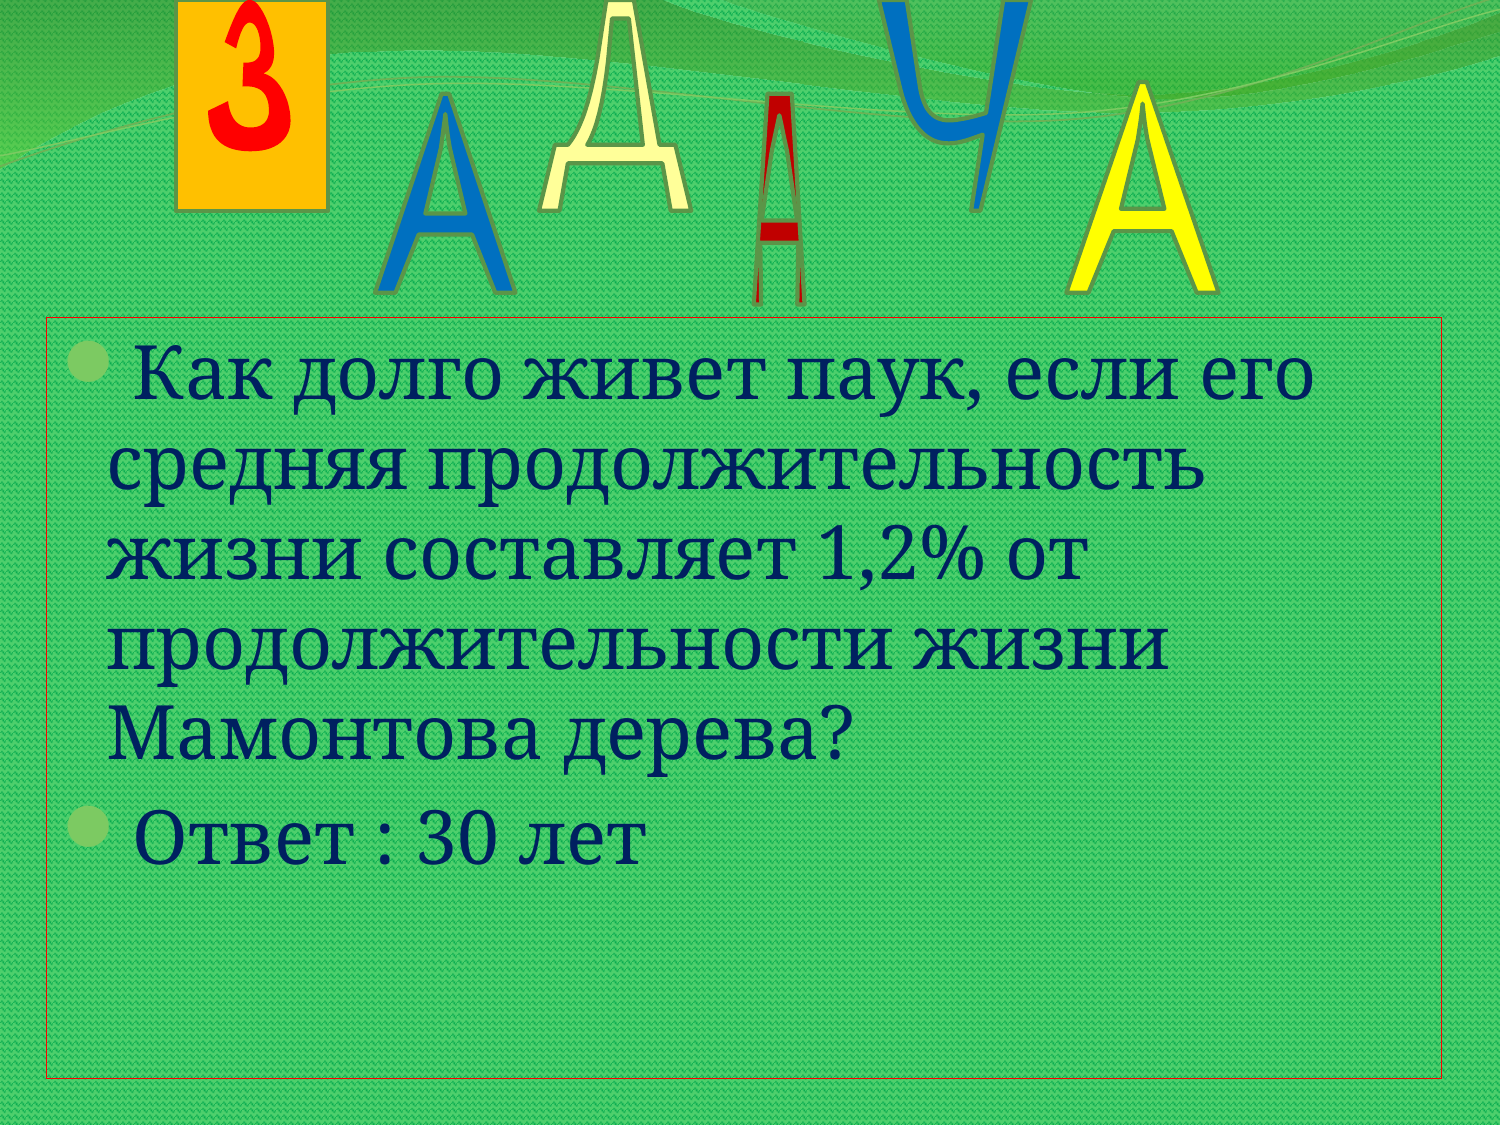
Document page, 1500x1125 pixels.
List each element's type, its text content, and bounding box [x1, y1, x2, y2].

text_box Ч [876, 0, 1034, 213]
list Как долго живет паук, если его средняя продолжительность жизни составляет 1,2% от продолжительности жизни Мамонтова дерева? Ответ : 30 лет [46, 317, 1442, 1079]
text_box А [751, 91, 807, 307]
text_box А [1064, 79, 1221, 295]
text_box А [373, 91, 518, 295]
text_box Д [536, 0, 694, 213]
text_box [174, 0, 330, 213]
